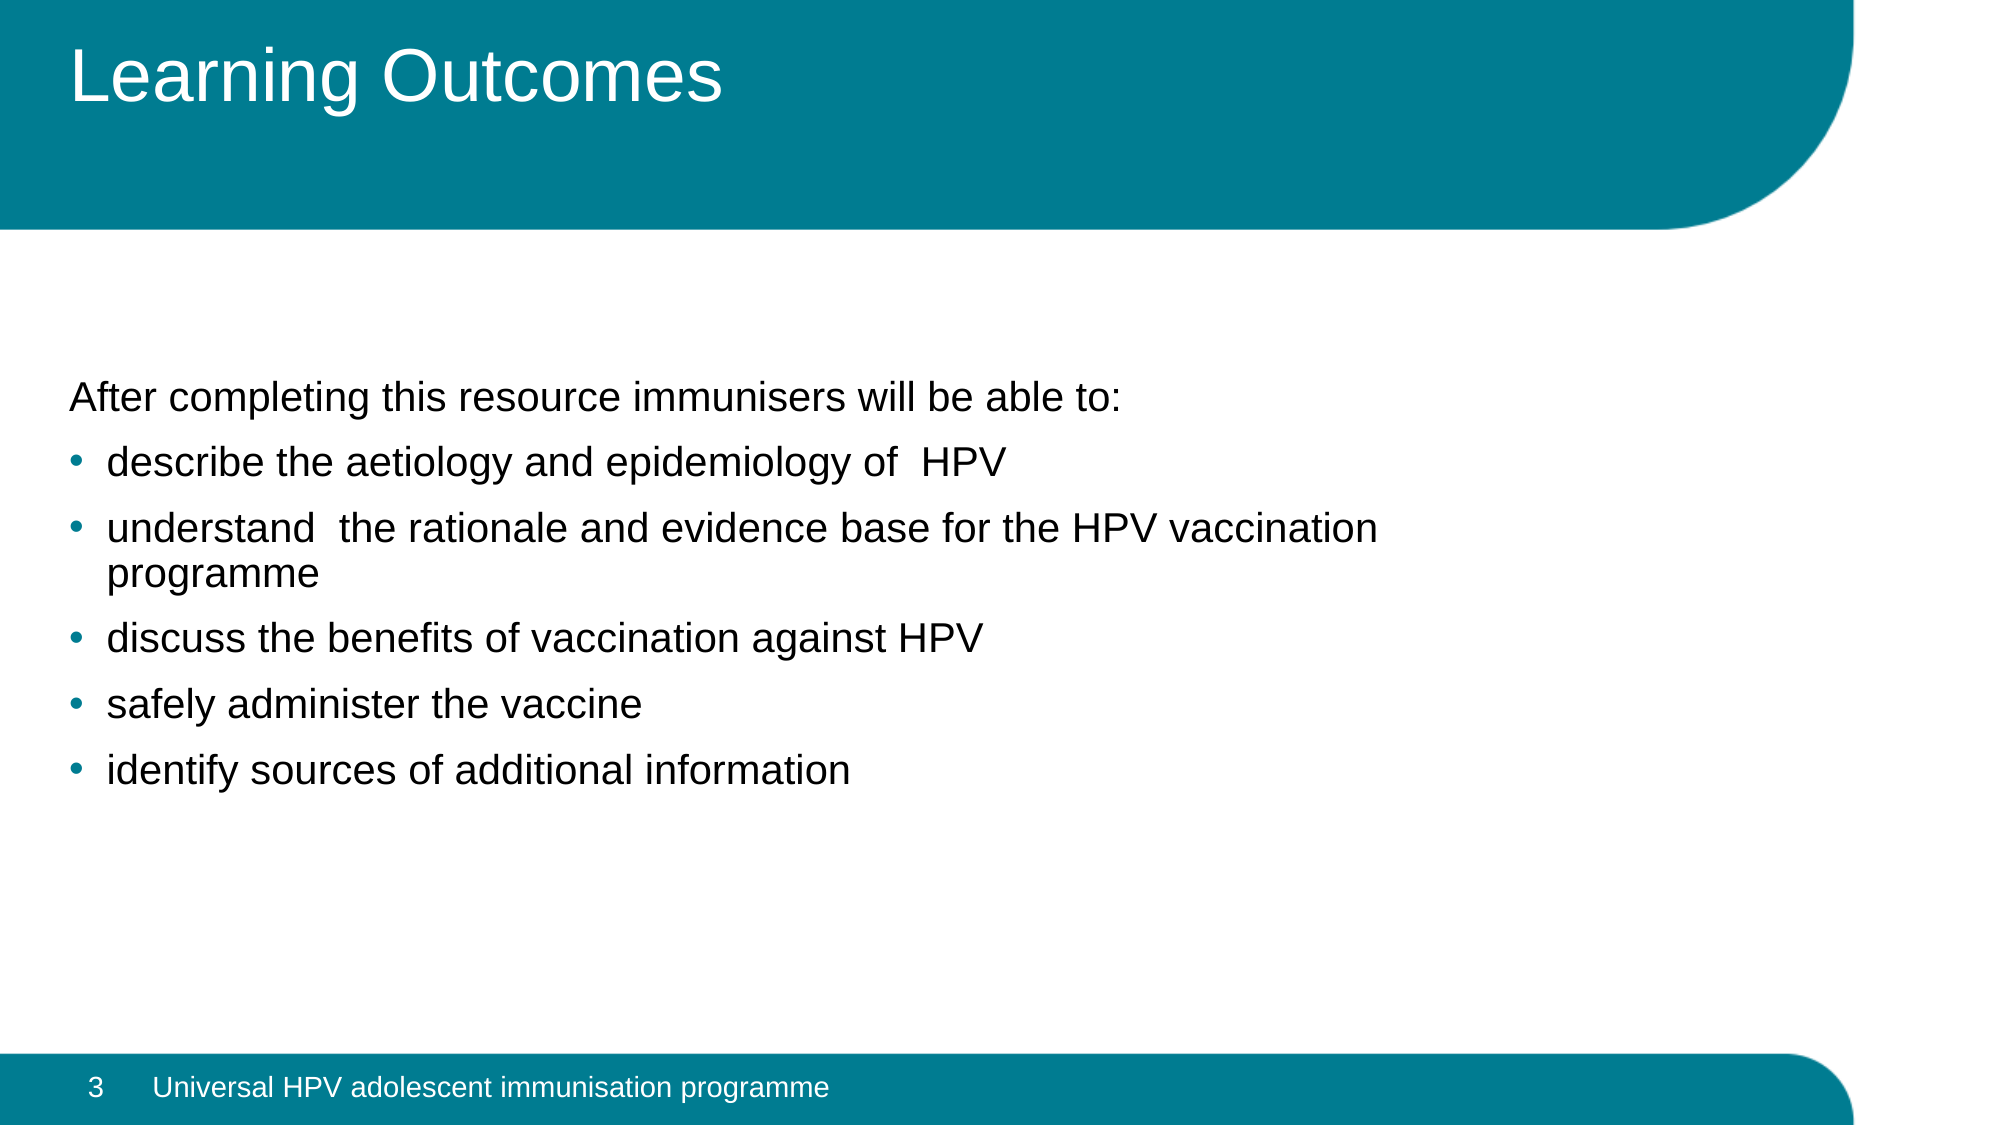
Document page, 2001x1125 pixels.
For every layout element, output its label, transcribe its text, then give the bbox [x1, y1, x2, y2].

title Learning Outcomes [54, 29, 1780, 189]
list After completing this resource immunisers will be able to: describe the aetiology and epidemiology of HPV understand the rationale and evidence base for the HPV vaccination programme discuss the benefits of vaccination against HPV safely administer the vaccine identify sources of additional information [54, 291, 1480, 1005]
slide_number 3 [21, 1056, 120, 1117]
footer Universal HPV adolescent immunisation programme [137, 1056, 1780, 1116]
